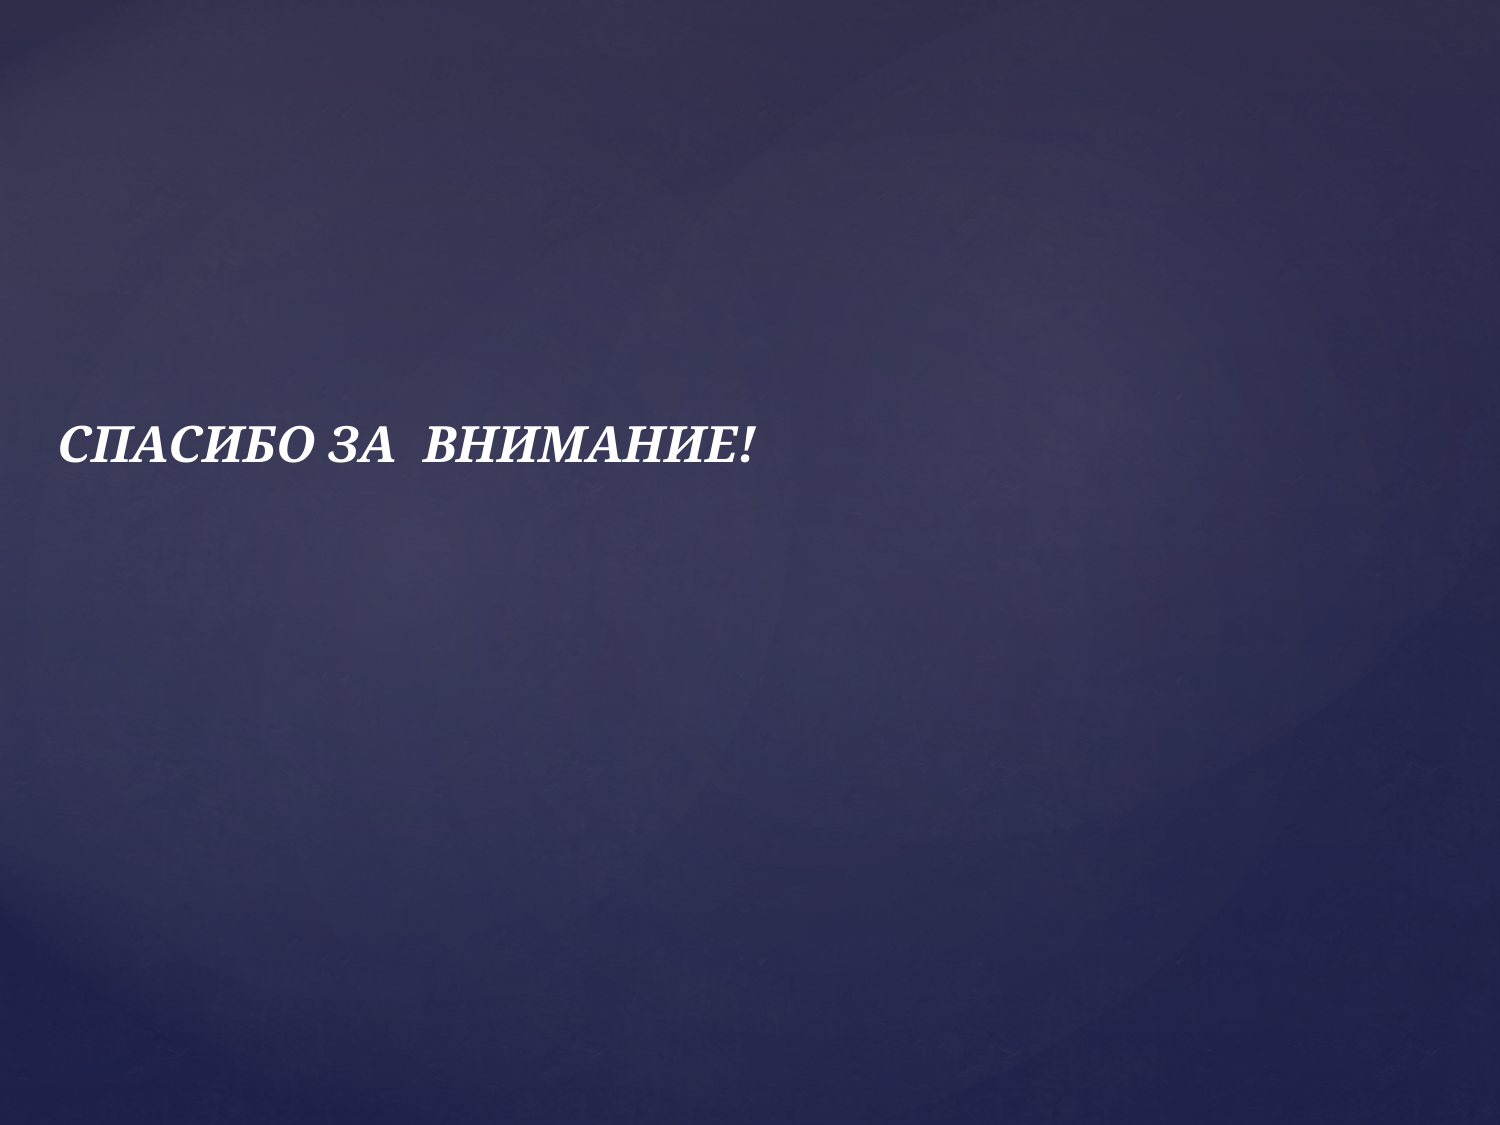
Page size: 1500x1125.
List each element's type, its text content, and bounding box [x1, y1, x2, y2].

title СПАСИБО ЗА ВНИМАНИЕ! [0, 90, 1178, 480]
